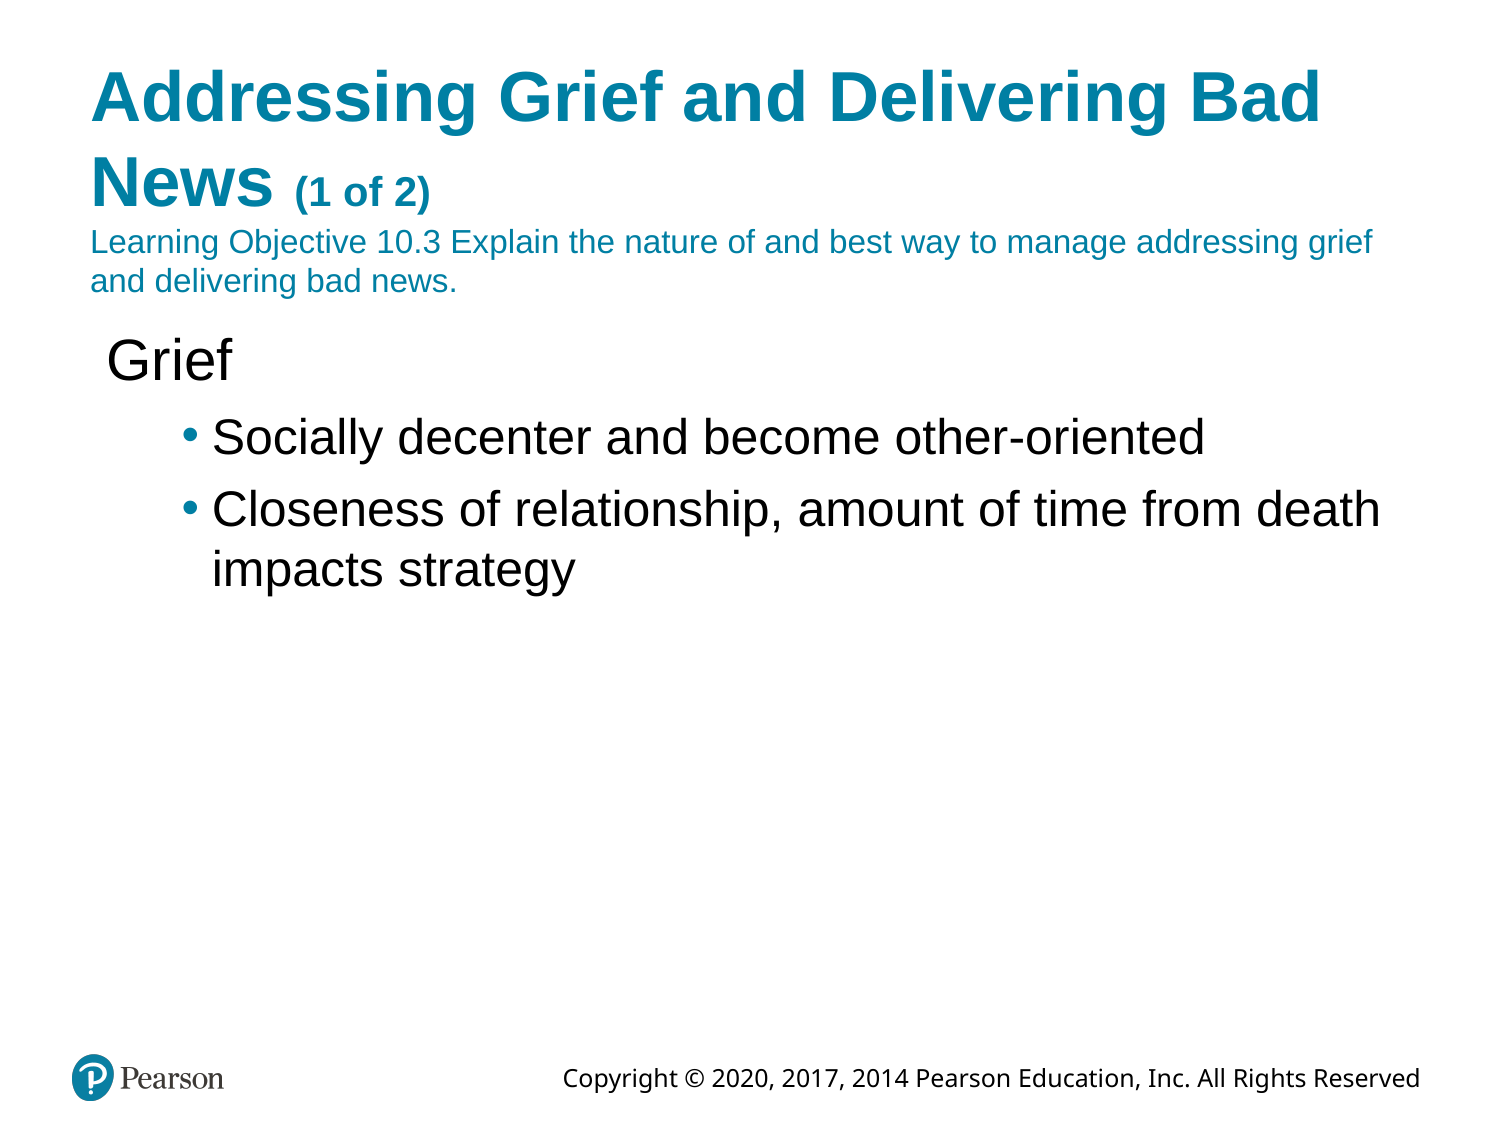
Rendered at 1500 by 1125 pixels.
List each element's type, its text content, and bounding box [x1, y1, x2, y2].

picture [72, 1087, 83, 1101]
picture [98, 1054, 224, 1101]
title Addressing Grief and Delivering Bad News (1 of 2) [75, 35, 1425, 138]
picture [80, 1063, 106, 1088]
list Grief Socially decenter and become other-oriented Closeness of relationship, amount of time from death impacts strategy [75, 306, 1426, 992]
picture [72, 1054, 88, 1070]
list Learning Objective 10.3 Explain the nature of and best way to manage addressing grief and delivering bad news. [75, 204, 1425, 306]
